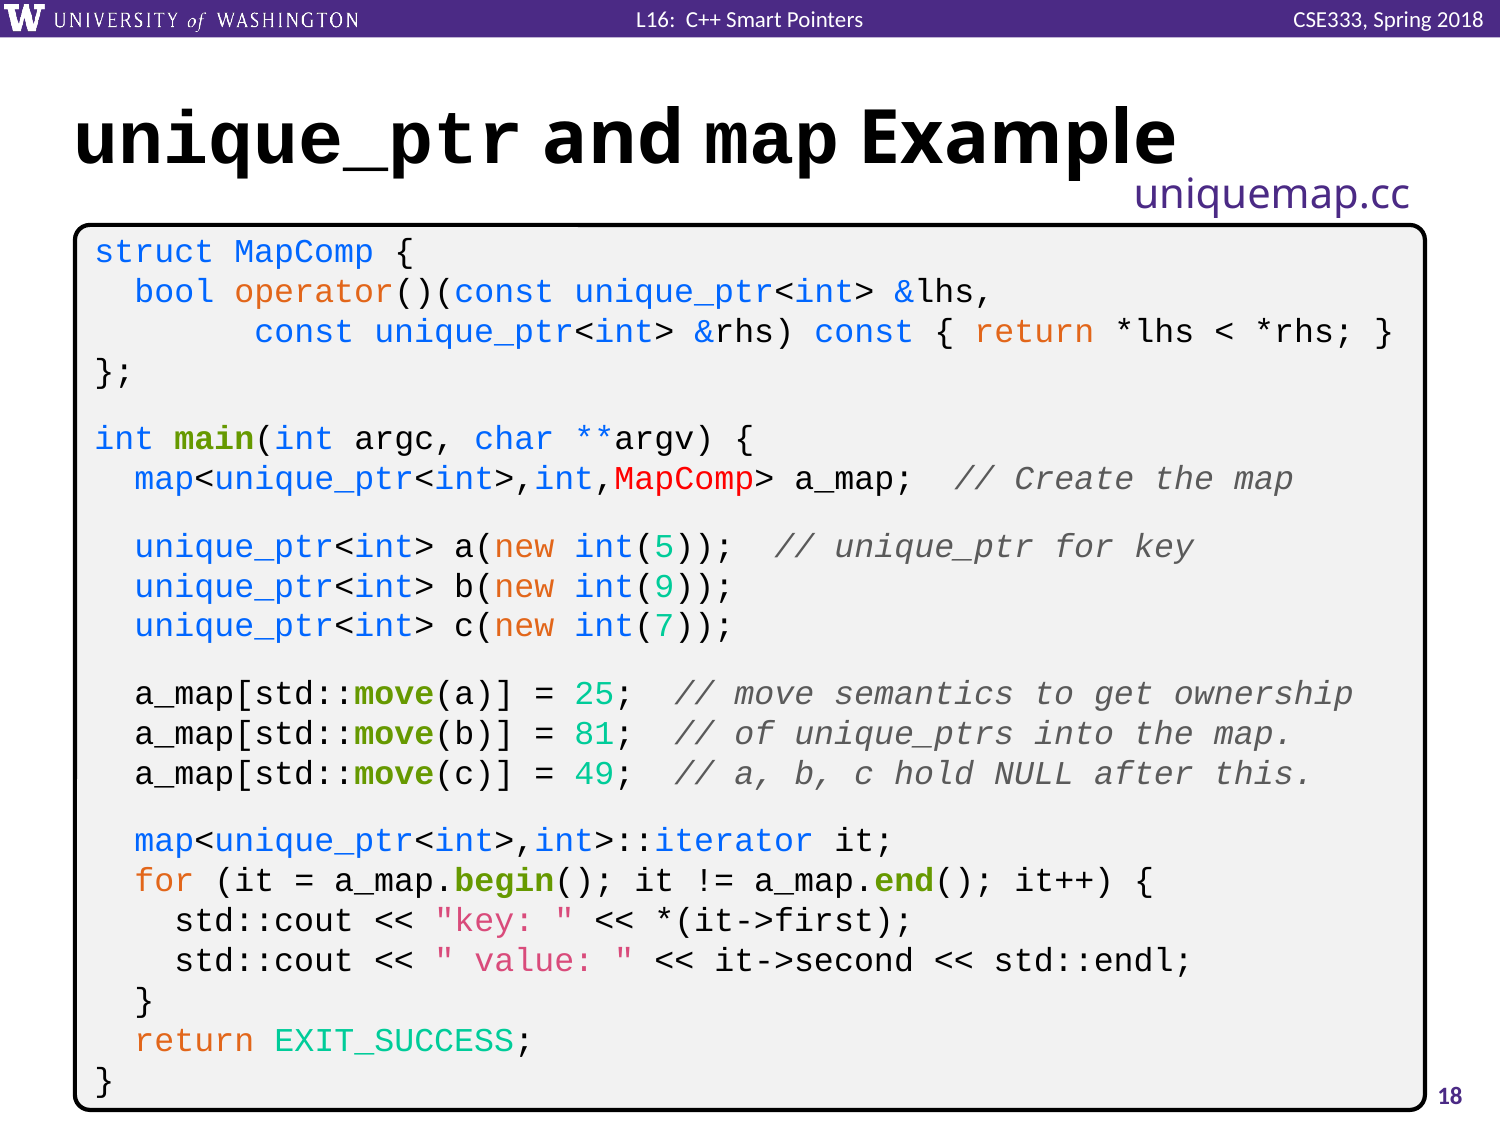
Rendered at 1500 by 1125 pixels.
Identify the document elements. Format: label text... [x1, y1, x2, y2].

slide_number 18 [1400, 1065, 1500, 1125]
picture [4, 4, 358, 32]
text_box uniquemap.cc [899, 159, 1425, 225]
title unique_ptr and map Example [58, 71, 1438, 197]
text_box struct MapComp { bool operator()(const unique_ptr<int> &lhs, const unique_ptr<int> &rhs) const { return *lhs < *rhs; } }; int main(int argc, char **argv) { map<unique_ptr<int>,int,MapComp> a_map; // Create the map unique_ptr<int> a(new int(5)); // unique_ptr for key unique_ptr<int> b(new int(9)); unique_ptr<int> c(new int(7)); a_map[std::move(a)] = 25; // move semantics to get ownership a_map[std::move(b)] = 81; // of unique_ptrs into the map. a_map[std::move(c)] = 49; // a, b, c hold NULL after this. map<unique_ptr<int>,int>::iterator it; for (it = a_map.begin(); it != a_map.end(); it++) { std::cout << "key: " << *(it->first); std::cout << " value: " << it->second << std::endl; } return EXIT_SUCCESS; } [74, 224, 1425, 1110]
